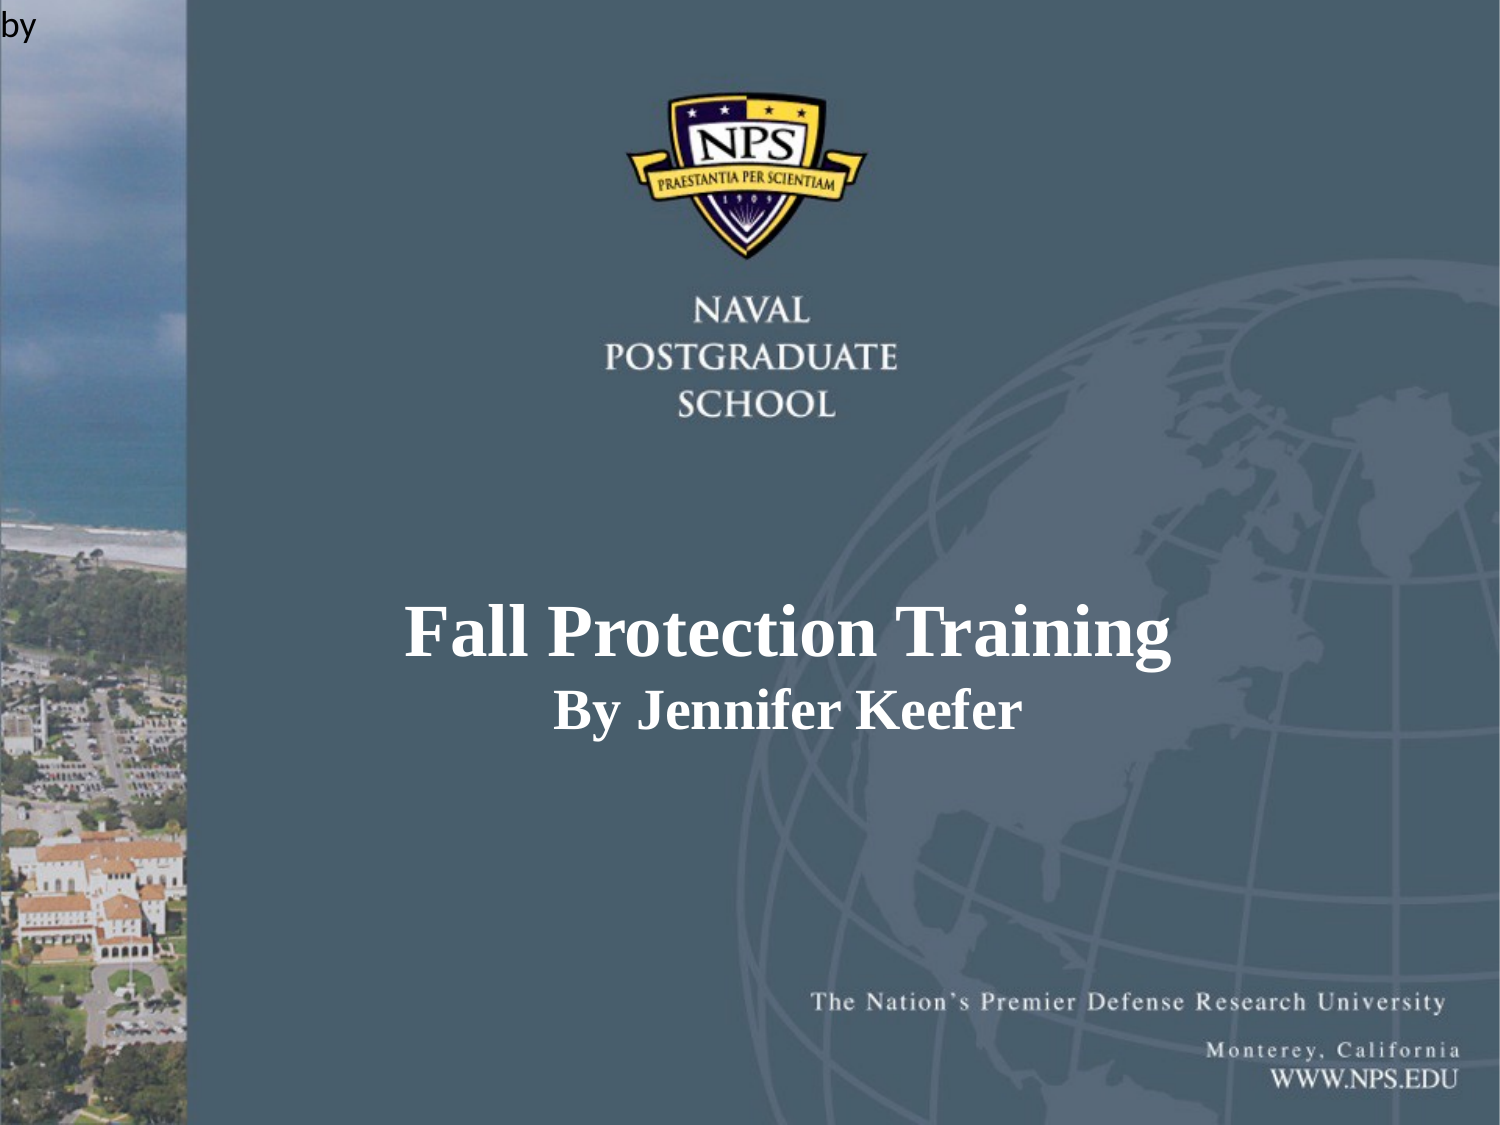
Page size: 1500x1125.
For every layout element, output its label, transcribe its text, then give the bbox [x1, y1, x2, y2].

text_box Fall Protection Training By Jennifer Keefer [289, 581, 1286, 742]
text_box by [0, 0, 1500, 1125]
